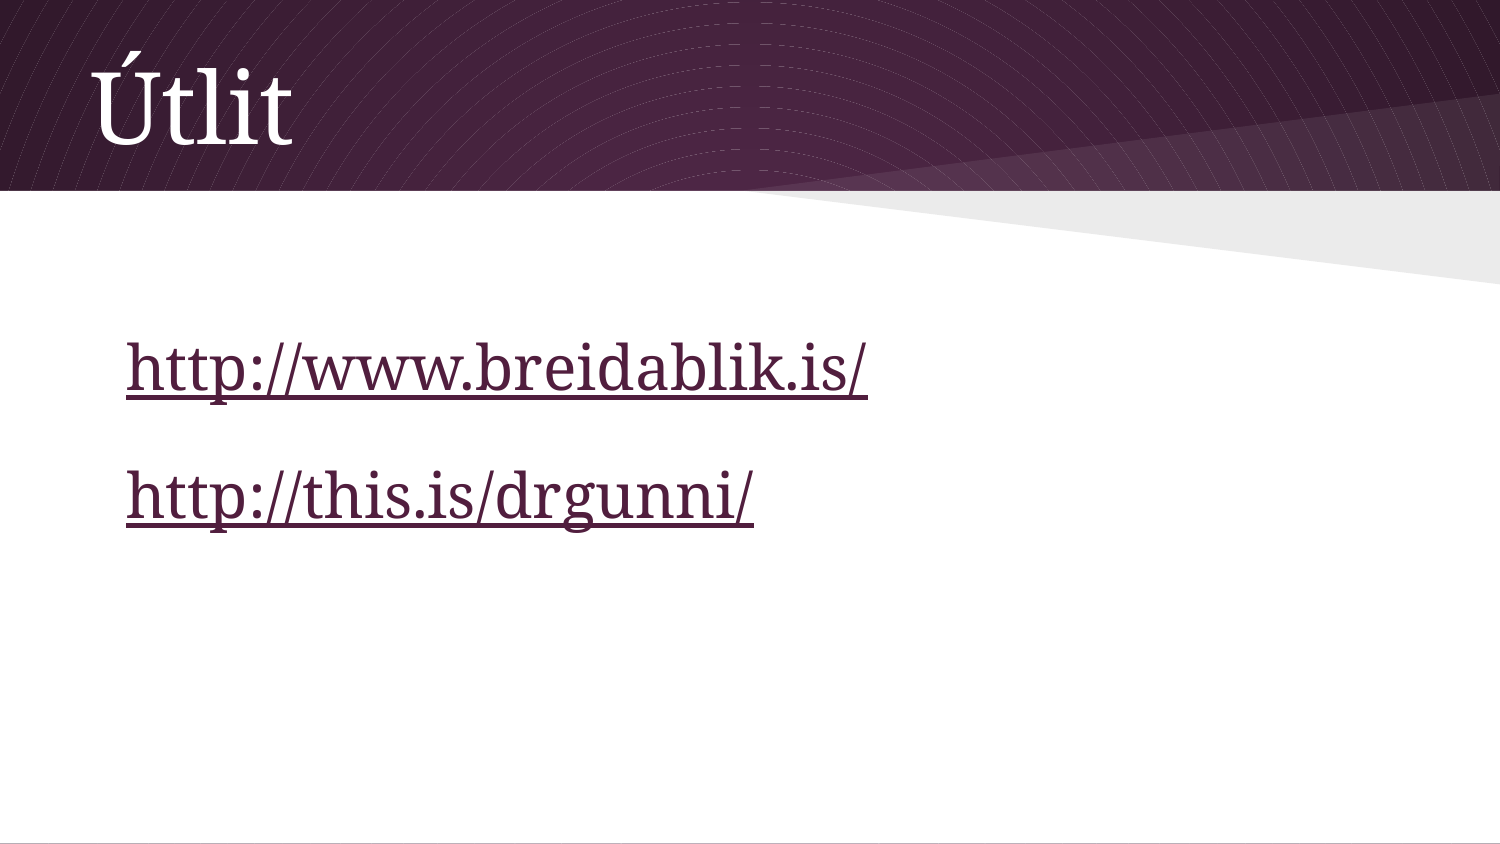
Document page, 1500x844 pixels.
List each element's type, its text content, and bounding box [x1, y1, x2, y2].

list http://www.breidablik.is/ http://this.is/drgunni/ mm [111, 195, 1478, 826]
title Útlit [75, 33, 1425, 175]
